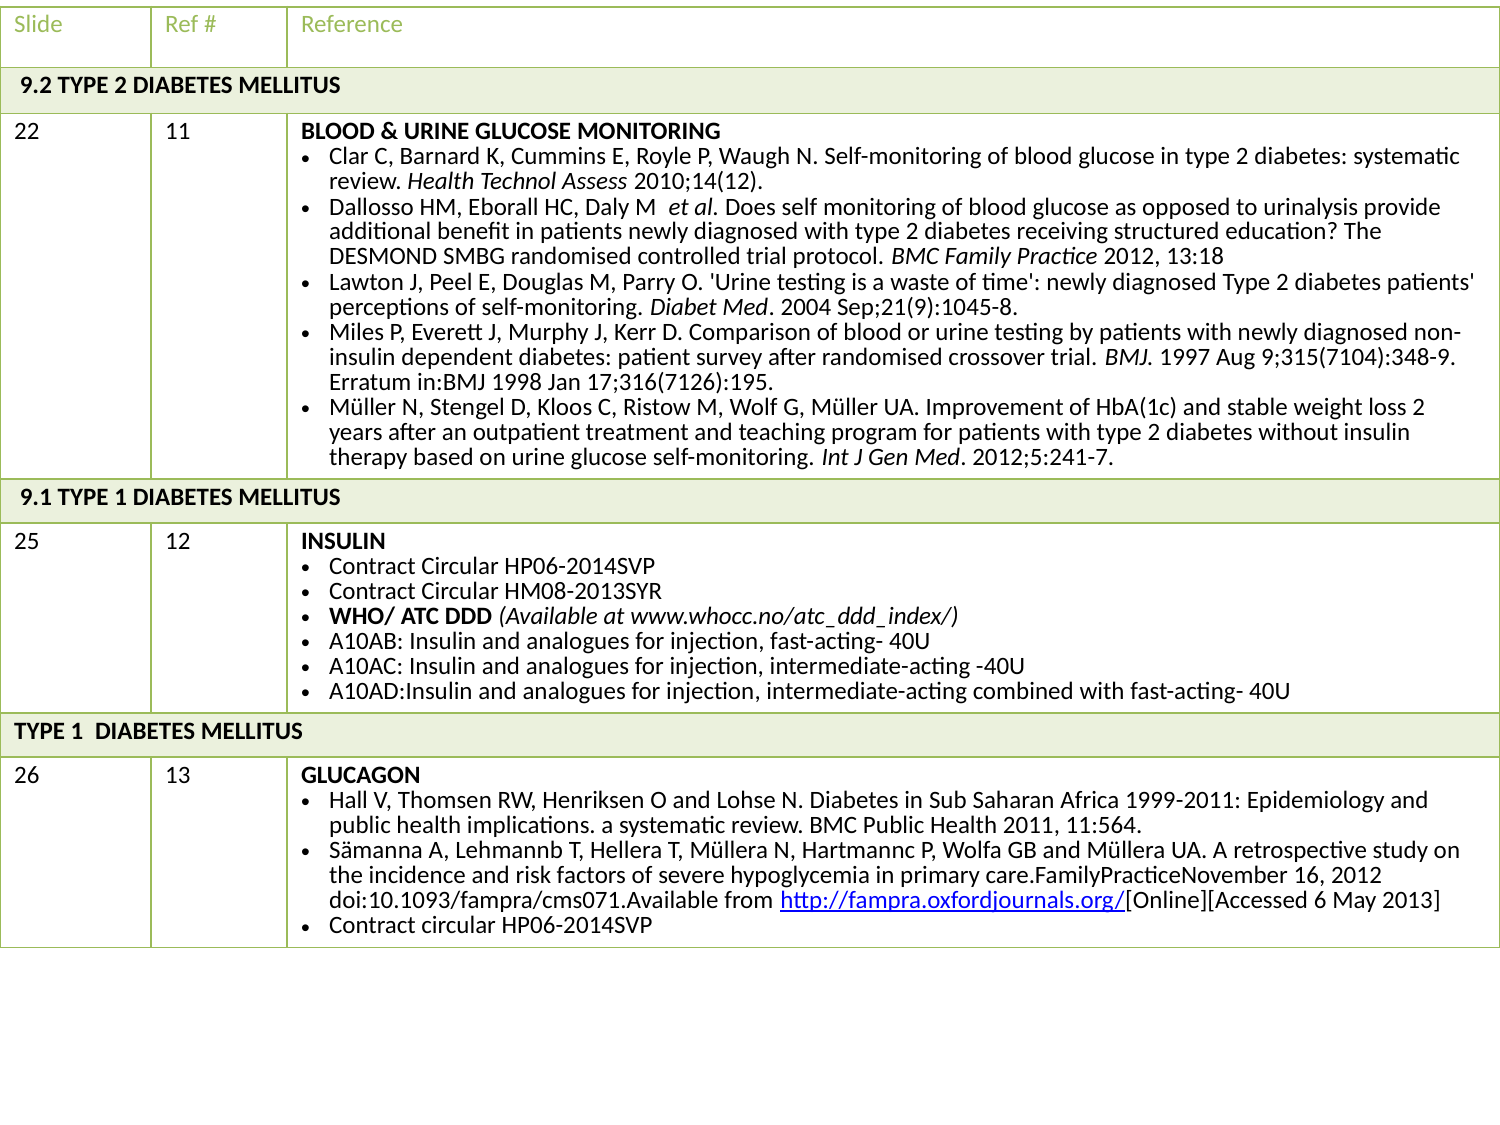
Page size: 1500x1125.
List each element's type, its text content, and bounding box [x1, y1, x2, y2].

table_cell 22 [1, 114, 150, 478]
table_cell INSULIN Contract Circular HP06-2014SVP Contract Circular HM08-2013SYR WHO/ ATC DDD (Available at www.whocc.no/atc_ddd_index/) A10AB: Insulin and analogues for injection, fast-acting- 40U A10AC: Insulin and analogues for injection, intermediate-acting -40U A10AD:Insulin and analogues for injection, intermediate-acting combined with fast-acting- 40U [288, 524, 1499, 712]
table_cell BLOOD & URINE GLUCOSE MONITORING Clar C, Barnard K, Cummins E, Royle P, Waugh N. Self-monitoring of blood glucose in type 2 diabetes: systematic review. Health Technol Assess 2010;14(12). Dallosso HM, Eborall HC, Daly M et al. Does self monitoring of blood glucose as opposed to urinalysis provide additional benefit in patients newly diagnosed with type 2 diabetes receiving structured education? The DESMOND SMBG randomised controlled trial protocol. BMC Family Practice 2012, 13:18 Lawton J, Peel E, Douglas M, Parry O. 'Urine testing is a waste of time': newly diagnosed Type 2 diabetes patients' perceptions of self-monitoring. Diabet Med. 2004 Sep;21(9):1045-8. Miles P, Everett J, Murphy J, Kerr D. Comparison of blood or urine testing by patients with newly diagnosed non-insulin dependent diabetes: patient survey after randomised crossover trial. BMJ. 1997 Aug 9;315(7104):348-9. Erratum in:BMJ 1998 Jan 17;316(7126):195. Müller N, Stengel D, Kloos C, Ristow M, Wolf G, Müller UA. Improvement of HbA(1c) and stable weight loss 2 years after an outpatient treatment and teaching program for patients with type 2 diabetes without insulin therapy based on urine glucose self-monitoring. Int J Gen Med. 2012;5:241-7. [288, 114, 1499, 478]
table_header Reference [288, 8, 1499, 67]
table_cell TYPE 1 DIABETES MELLITUS [1, 714, 1499, 756]
table_cell GLUCAGON Hall V, Thomsen RW, Henriksen O and Lohse N. Diabetes in Sub Saharan Africa 1999-2011: Epidemiology and public health implications. a systematic review. BMC Public Health 2011, 11:564. Sämanna A, Lehmannb T, Hellera T, Müllera N, Hartmannc P, Wolfa GB and Müllera UA. A retrospective study on the incidence and risk factors of severe hypoglycemia in primary care.FamilyPracticeNovember 16, 2012 doi:10.1093/fampra/cms071.Available from http://fampra.oxfordjournals.org/[Online][Accessed 6 May 2013] Contract circular HP06-2014SVP [288, 758, 1499, 947]
table_cell 9.2 TYPE 2 DIABETES MELLITUS [1, 68, 1499, 113]
table_cell 25 [1, 524, 150, 712]
table_cell 12 [152, 524, 286, 712]
table_header Ref # [152, 8, 286, 67]
table_cell 13 [152, 758, 286, 947]
table_header Slide [1, 8, 150, 67]
table_cell 9.1 TYPE 1 DIABETES MELLITUS [1, 480, 1499, 522]
table_cell 11 [152, 114, 286, 478]
table_cell 26 [1, 758, 150, 947]
